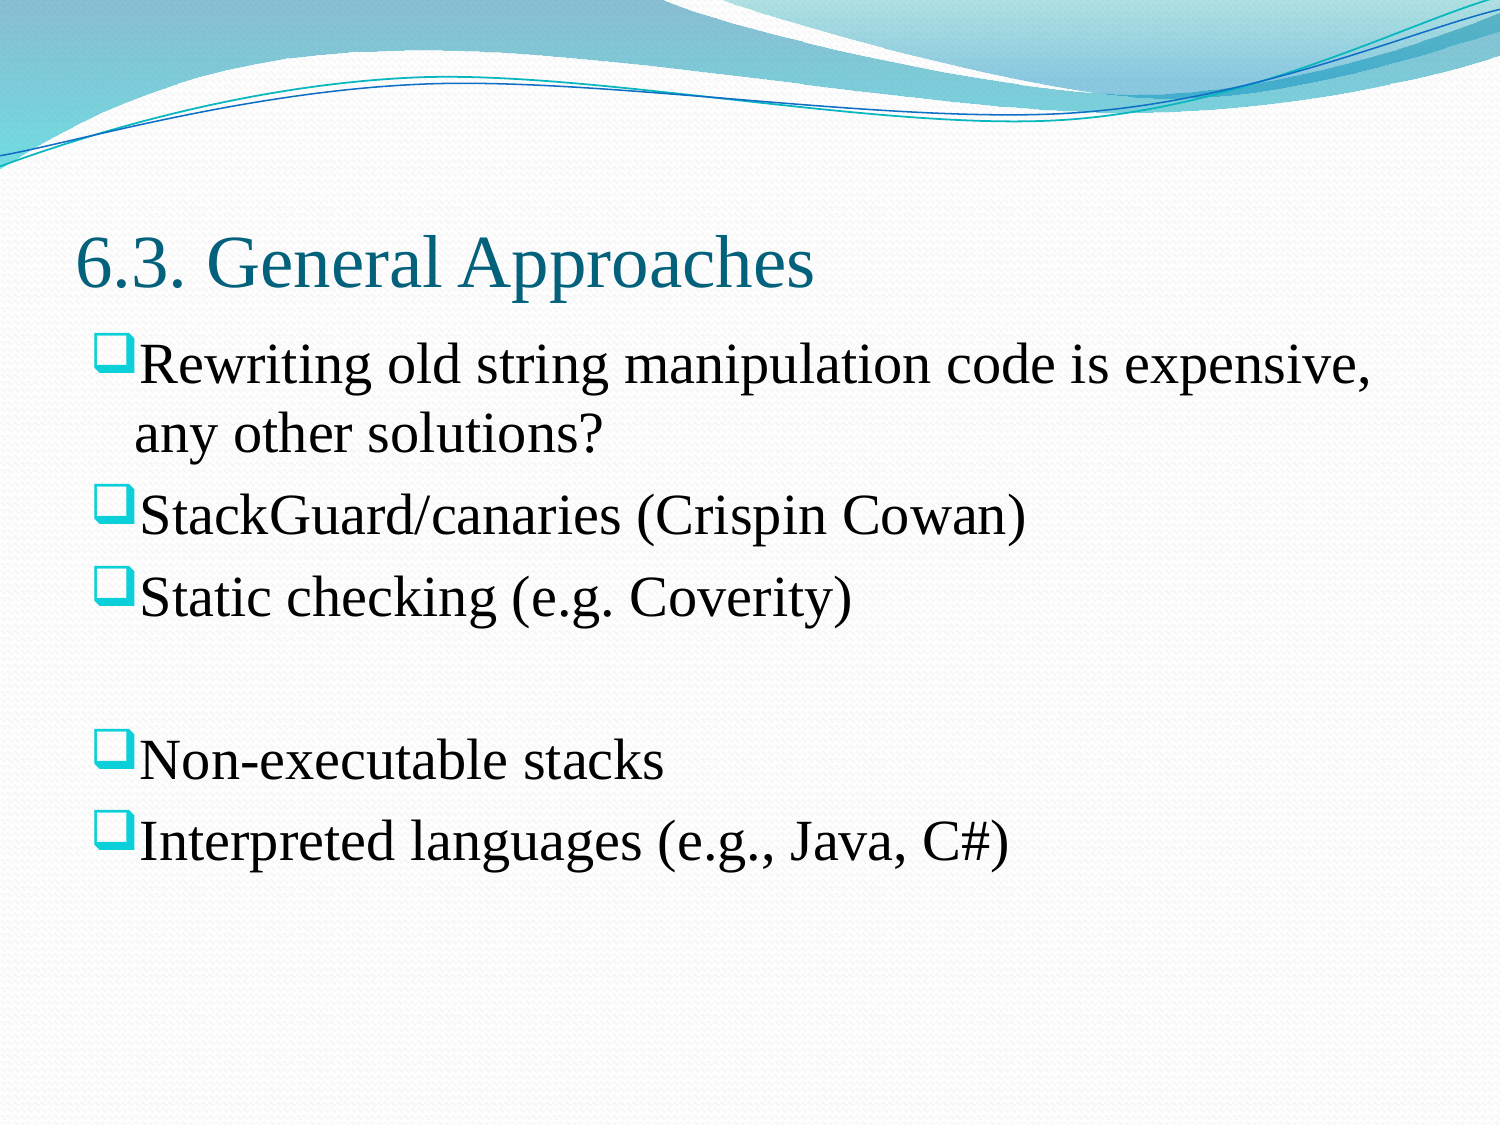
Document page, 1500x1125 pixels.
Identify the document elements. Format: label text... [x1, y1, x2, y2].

title 6.3. General Approaches [75, 115, 1425, 303]
list Rewriting old string manipulation code is expensive, any other solutions? StackGuard/canaries (Crispin Cowan) Static checking (e.g. Coverity) Non-executable stacks Interpreted languages (e.g., Java, C#) [75, 317, 1425, 1038]
